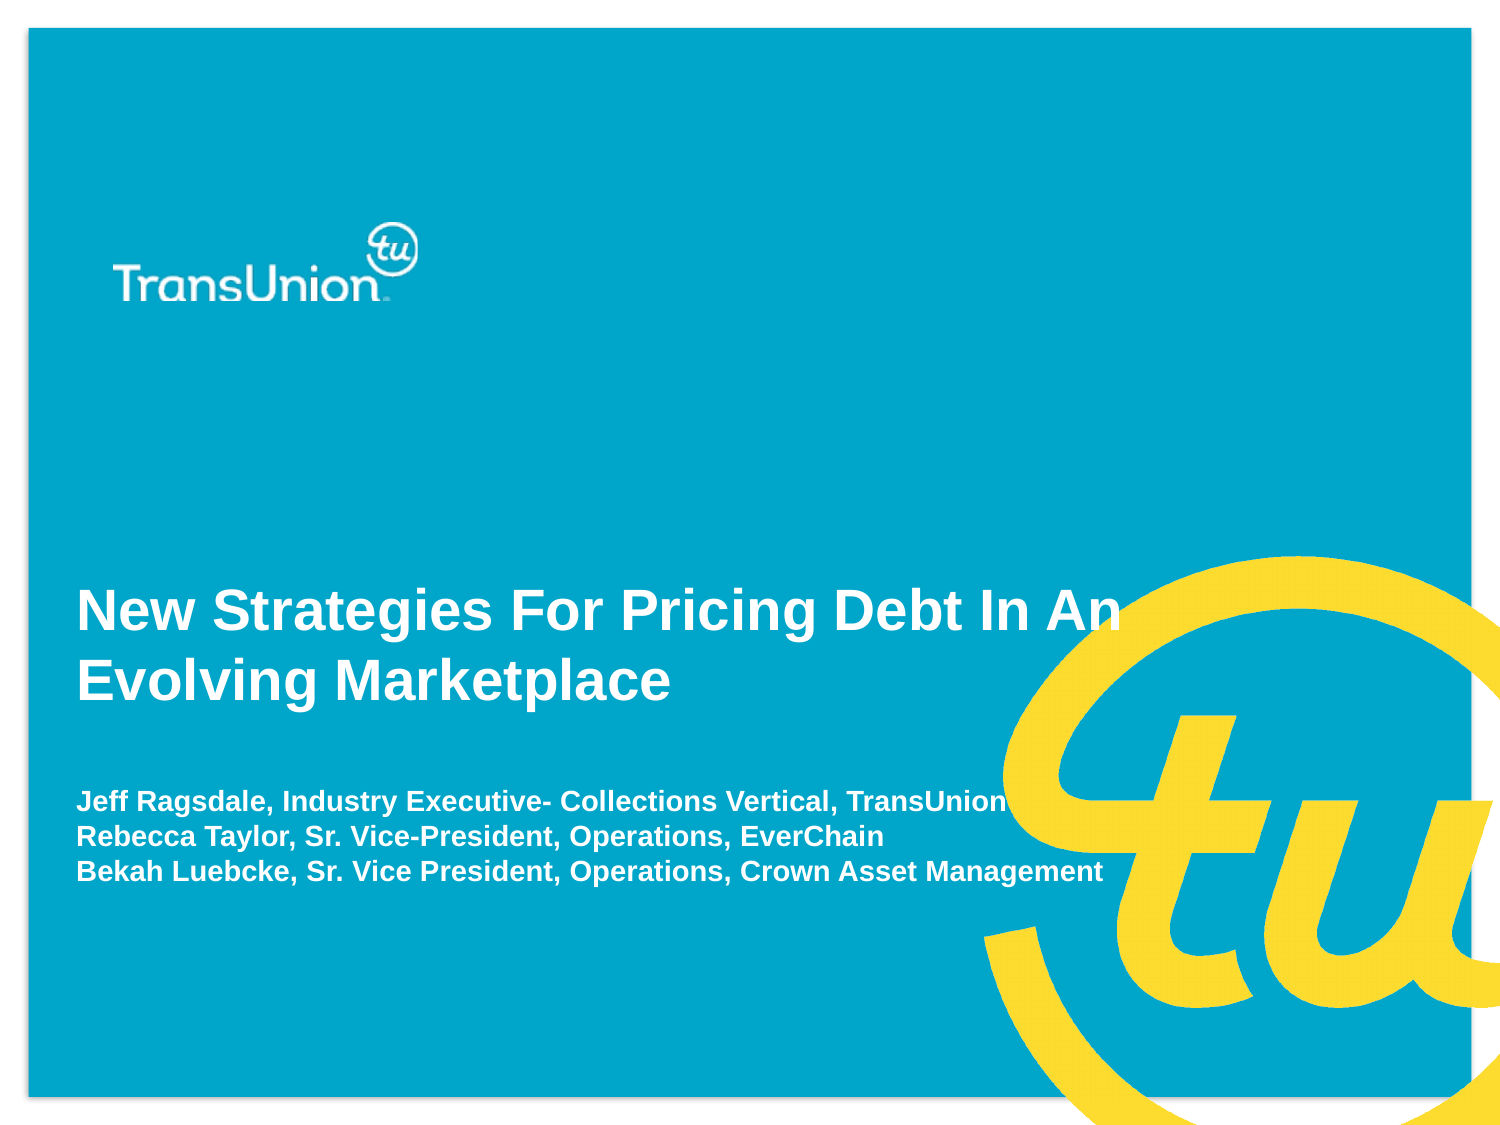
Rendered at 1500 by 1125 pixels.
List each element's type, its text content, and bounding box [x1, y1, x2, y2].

picture [955, 532, 1500, 1125]
title New Strategies For Pricing Debt In An Evolving Marketplace Jeff Ragsdale, Industry Executive- Collections Vertical, TransUnion Rebecca Taylor, Sr. Vice-President, Operations, EverChain Bekah Luebcke, Sr. Vice President, Operations, Crown Asset Management [76, 495, 1189, 958]
